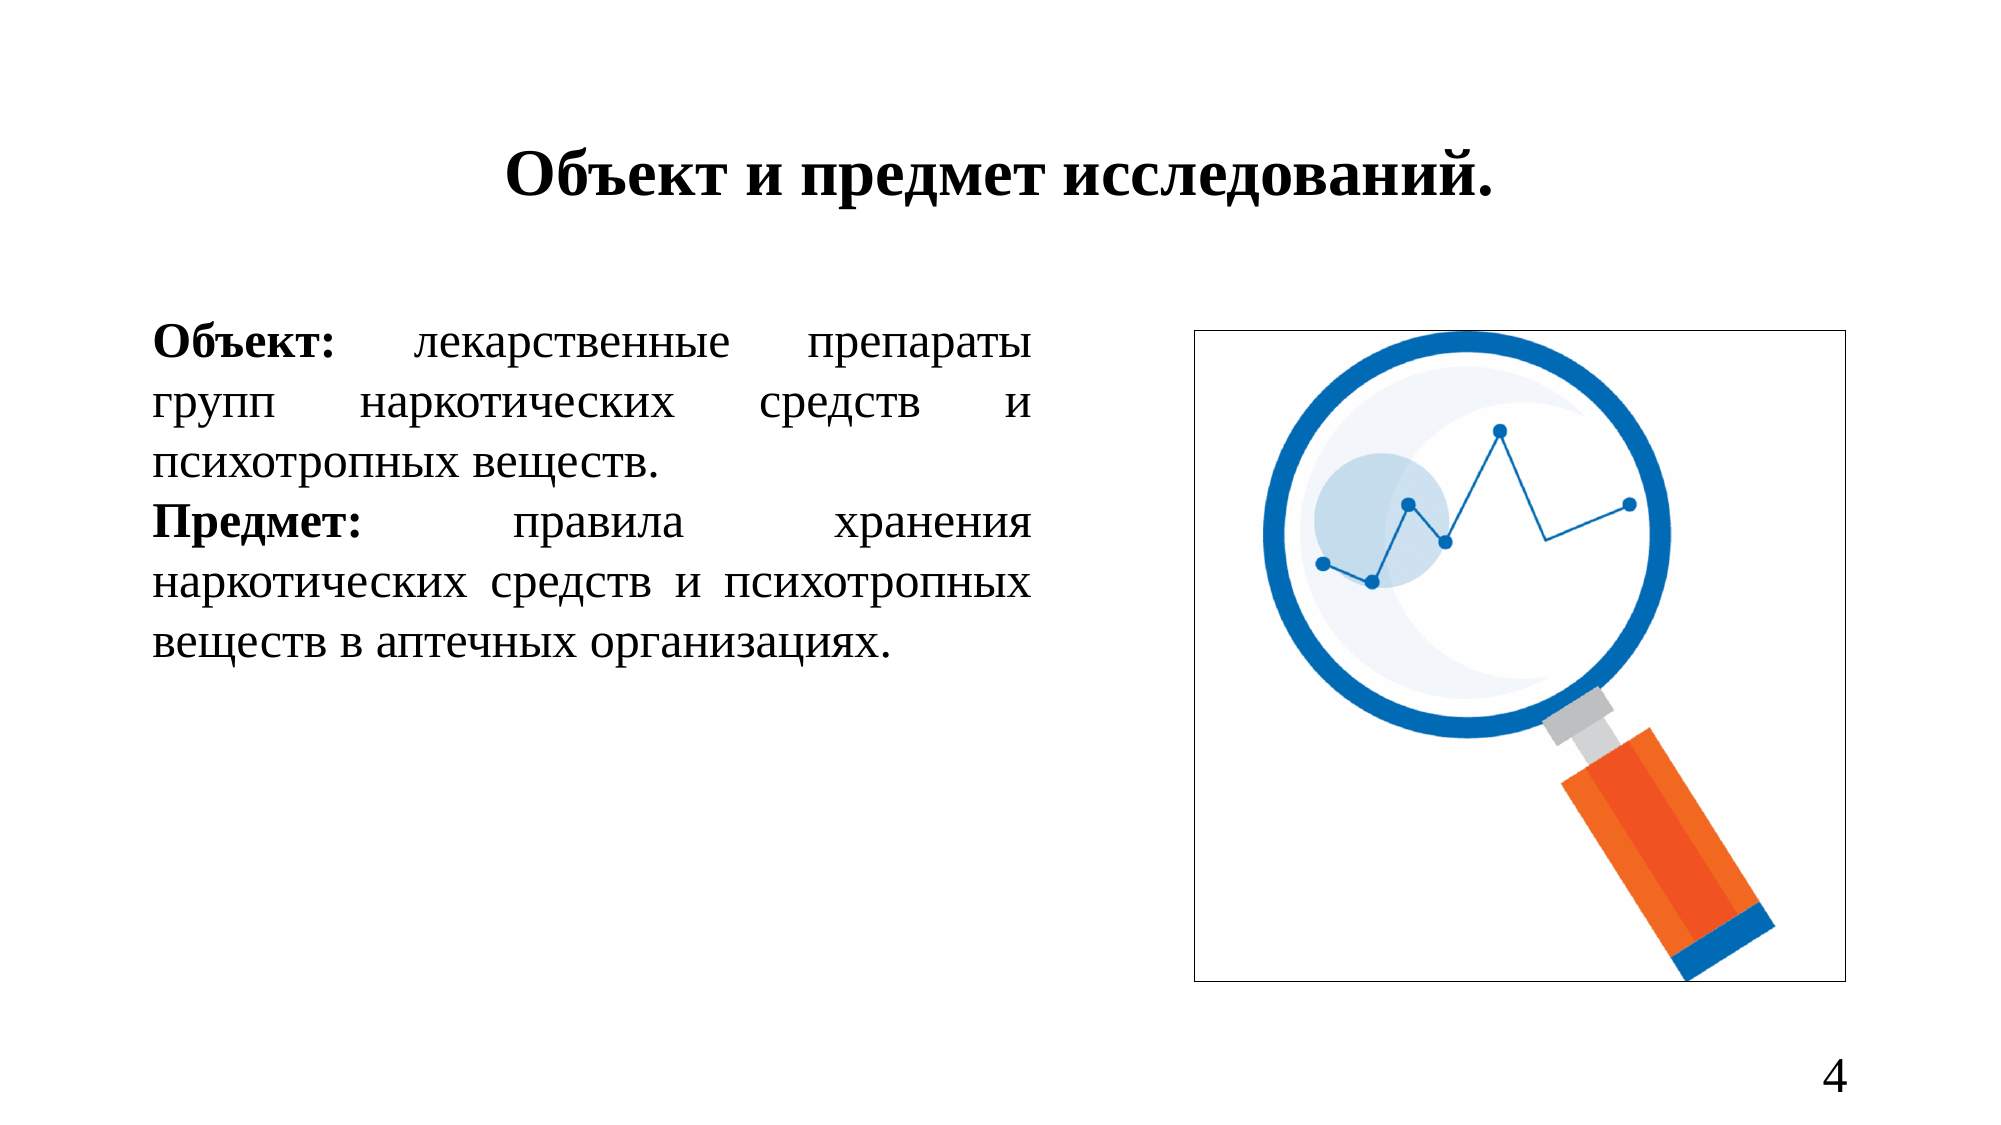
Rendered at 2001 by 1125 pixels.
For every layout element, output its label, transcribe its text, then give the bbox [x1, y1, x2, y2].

slide_number 4 [1412, 1042, 1863, 1103]
picture [1194, 330, 1846, 983]
list Объект: лекарственные препараты групп наркотических средств и психотропных веществ. Предмет: правила хранения наркотических средств и психотропных веществ в аптечных организациях. [137, 299, 1048, 1014]
title Объект и предмет исследований. [137, 59, 1863, 278]
